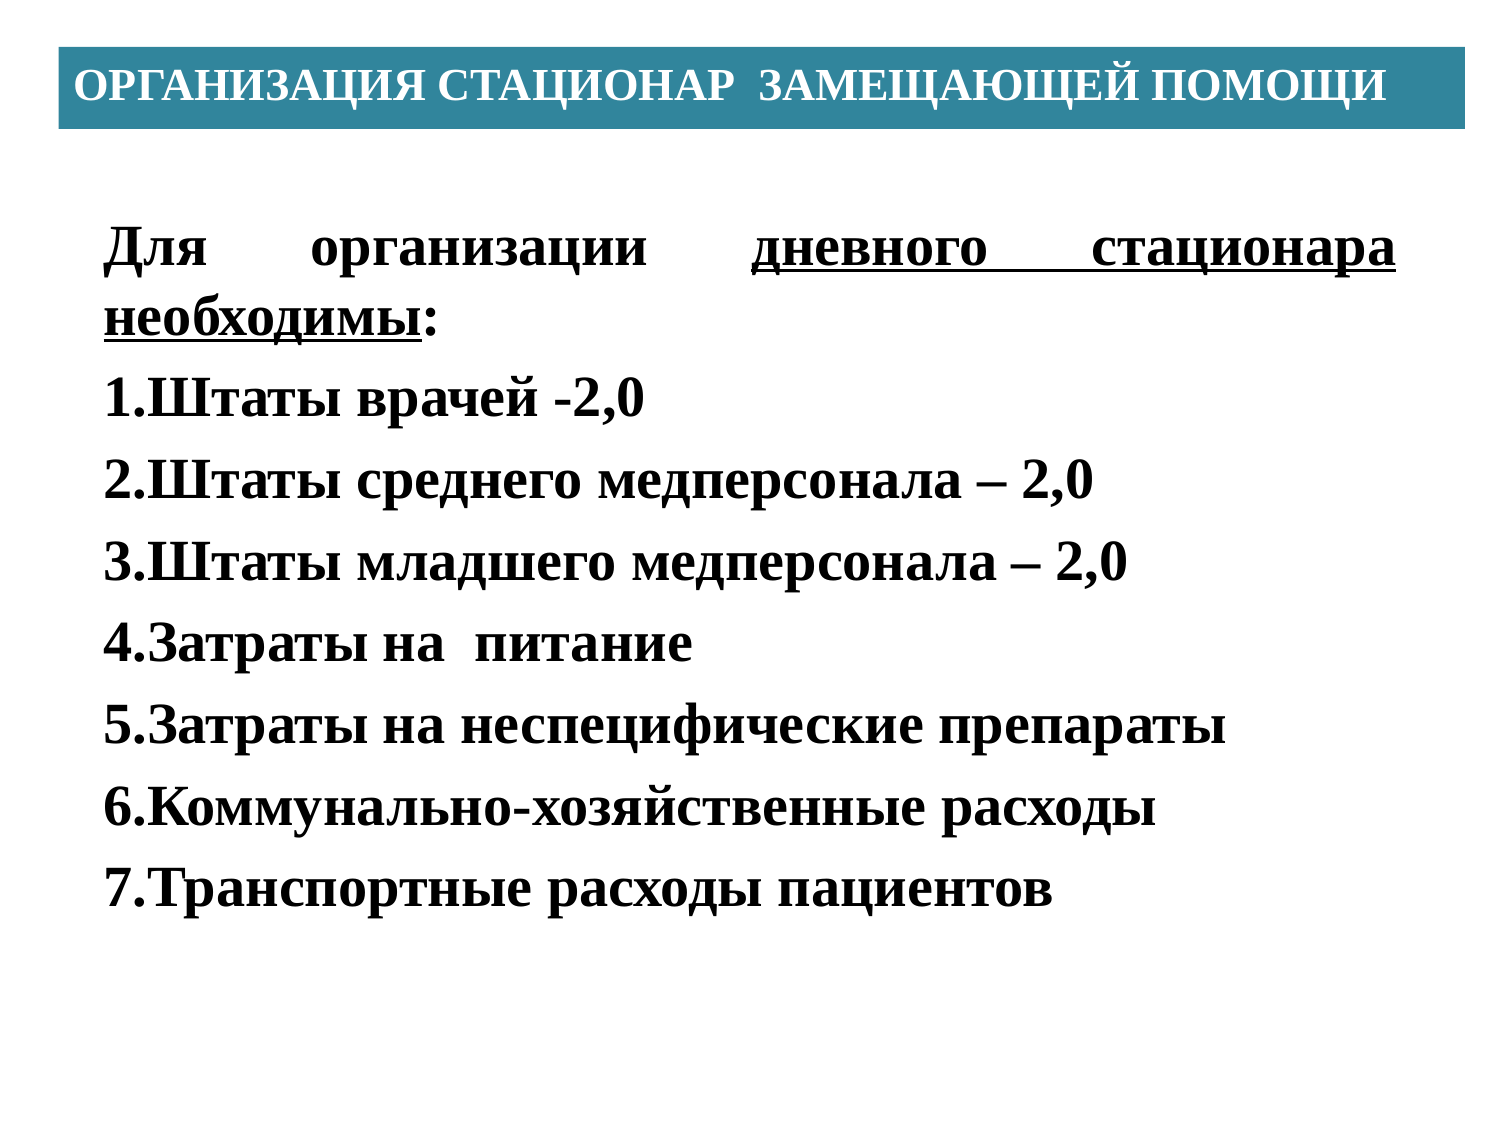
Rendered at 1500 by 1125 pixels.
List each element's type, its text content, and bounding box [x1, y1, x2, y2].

list Для организации дневного стационара необходимы: 1.Штаты врачей -2,0 2.Штаты среднего медперсонала – 2,0 3.Штаты младшего медперсонала – 2,0 4.Затраты на питание 5.Затраты на неспецифические препараты 6.Коммунально-хозяйственные расходы 7.Транспортные расходы пациентов [88, 175, 1412, 985]
title Организация стационар замещающей помощи [58, 46, 1465, 129]
